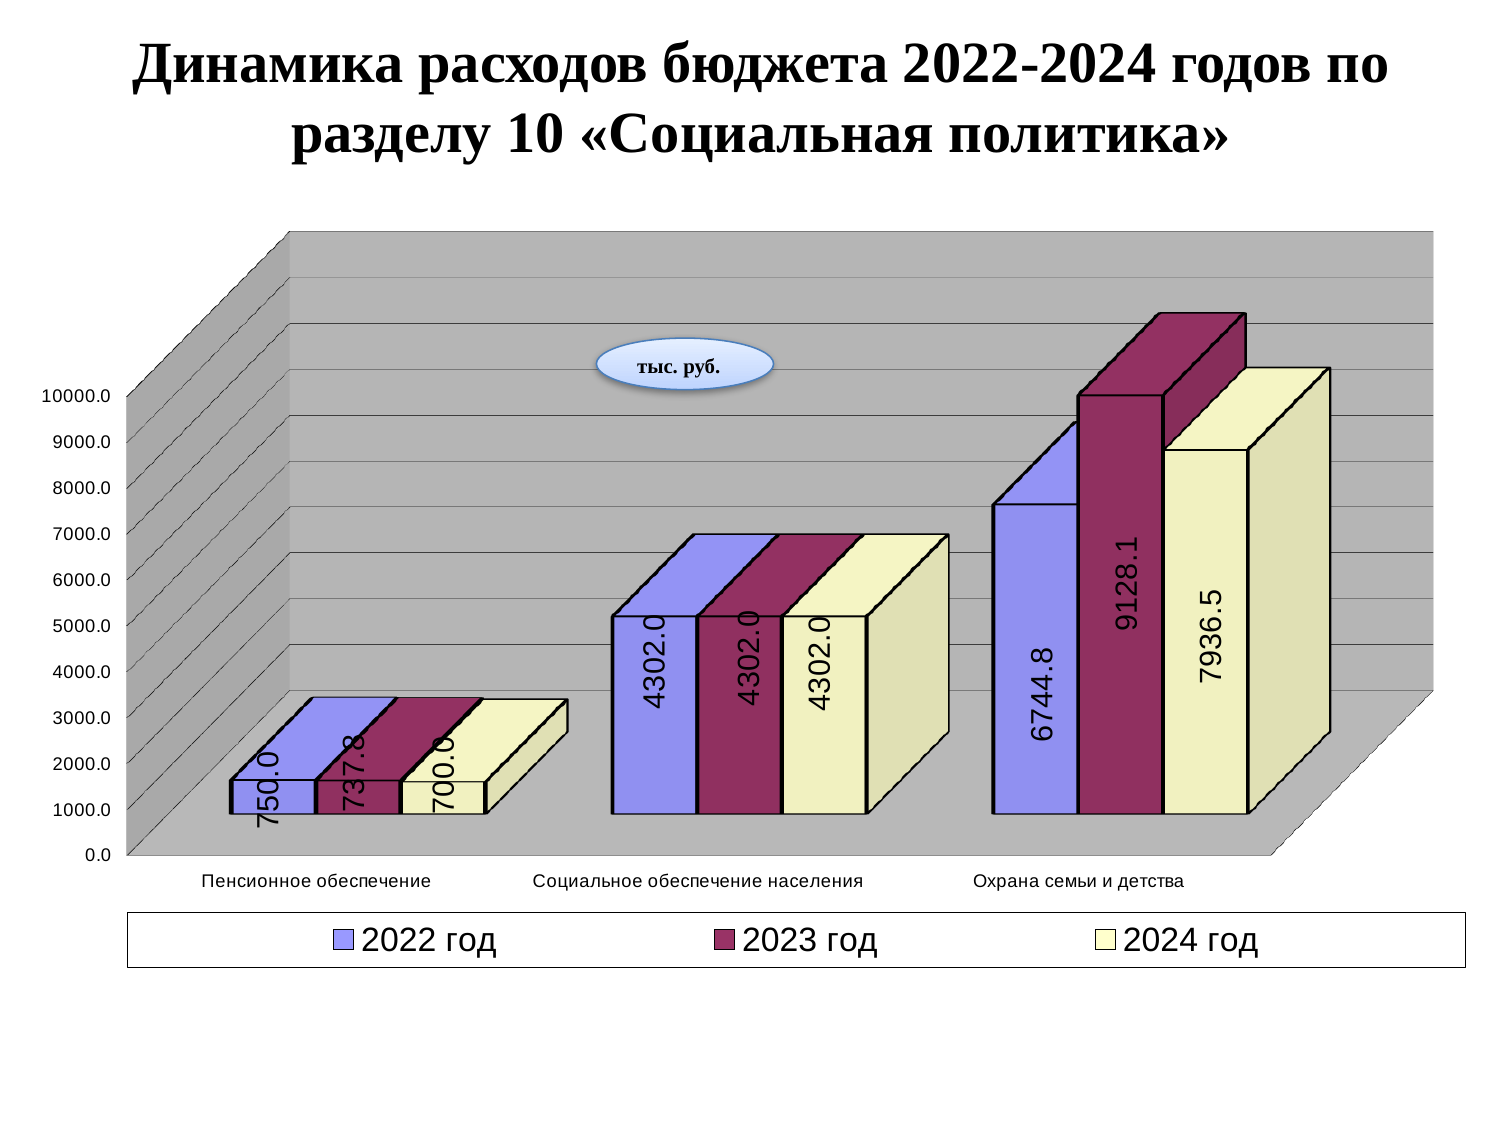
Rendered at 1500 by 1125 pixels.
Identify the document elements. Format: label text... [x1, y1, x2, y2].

title Динамика расходов бюджета 2022-2024 годов по разделу 10 «Социальная политика» [75, 62, 1447, 126]
chart [8, 216, 1467, 972]
